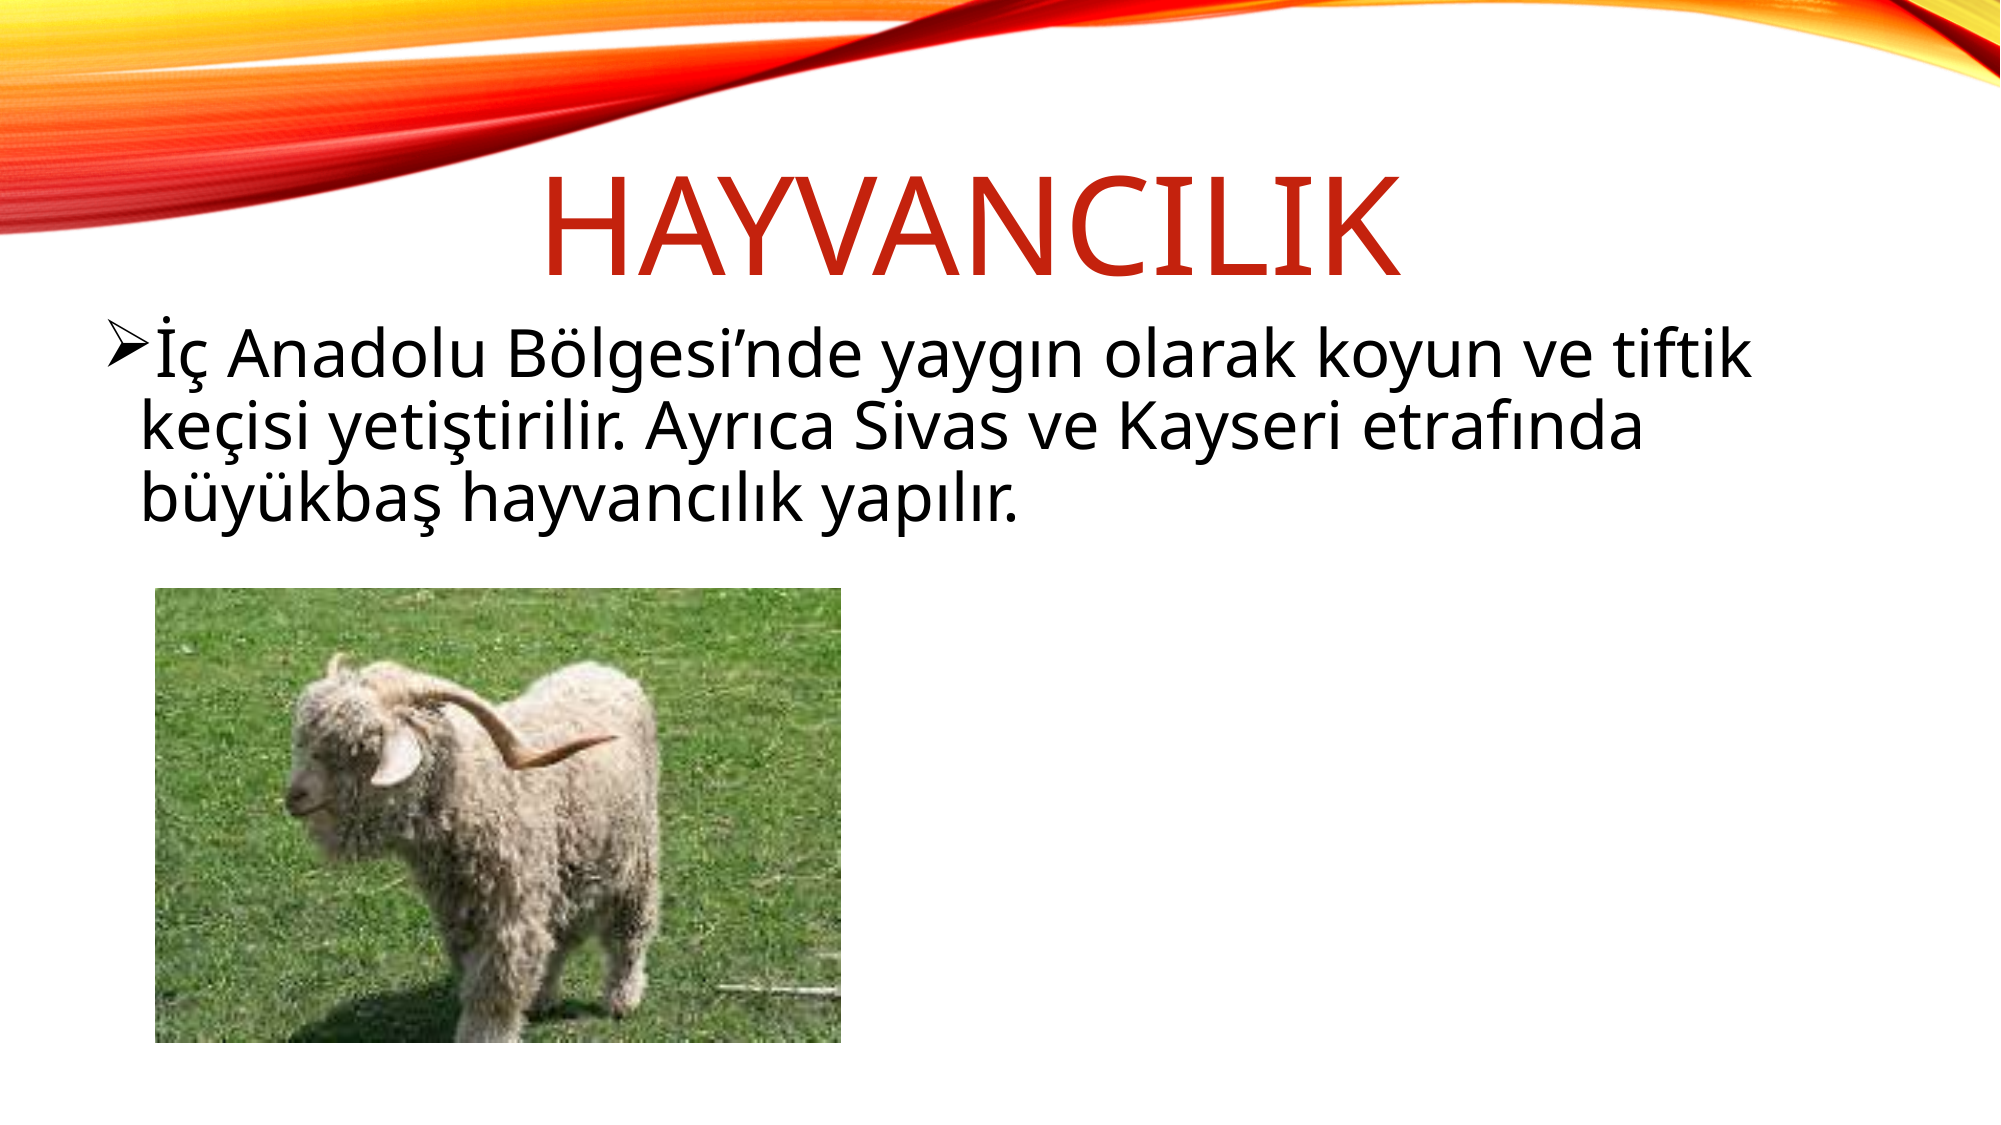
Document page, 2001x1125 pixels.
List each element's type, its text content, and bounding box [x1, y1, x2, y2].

title Hayvancılık [474, 125, 1888, 338]
picture [155, 588, 841, 1043]
picture [0, 0, 2000, 237]
list İç Anadolu Bölgesi’nde yaygın olarak koyun ve tiftik keçisi yetiştirilir. Ayrıca Sivas ve Kayseri etrafında büyükbaş hayvancılık yapılır. [86, 311, 1862, 999]
